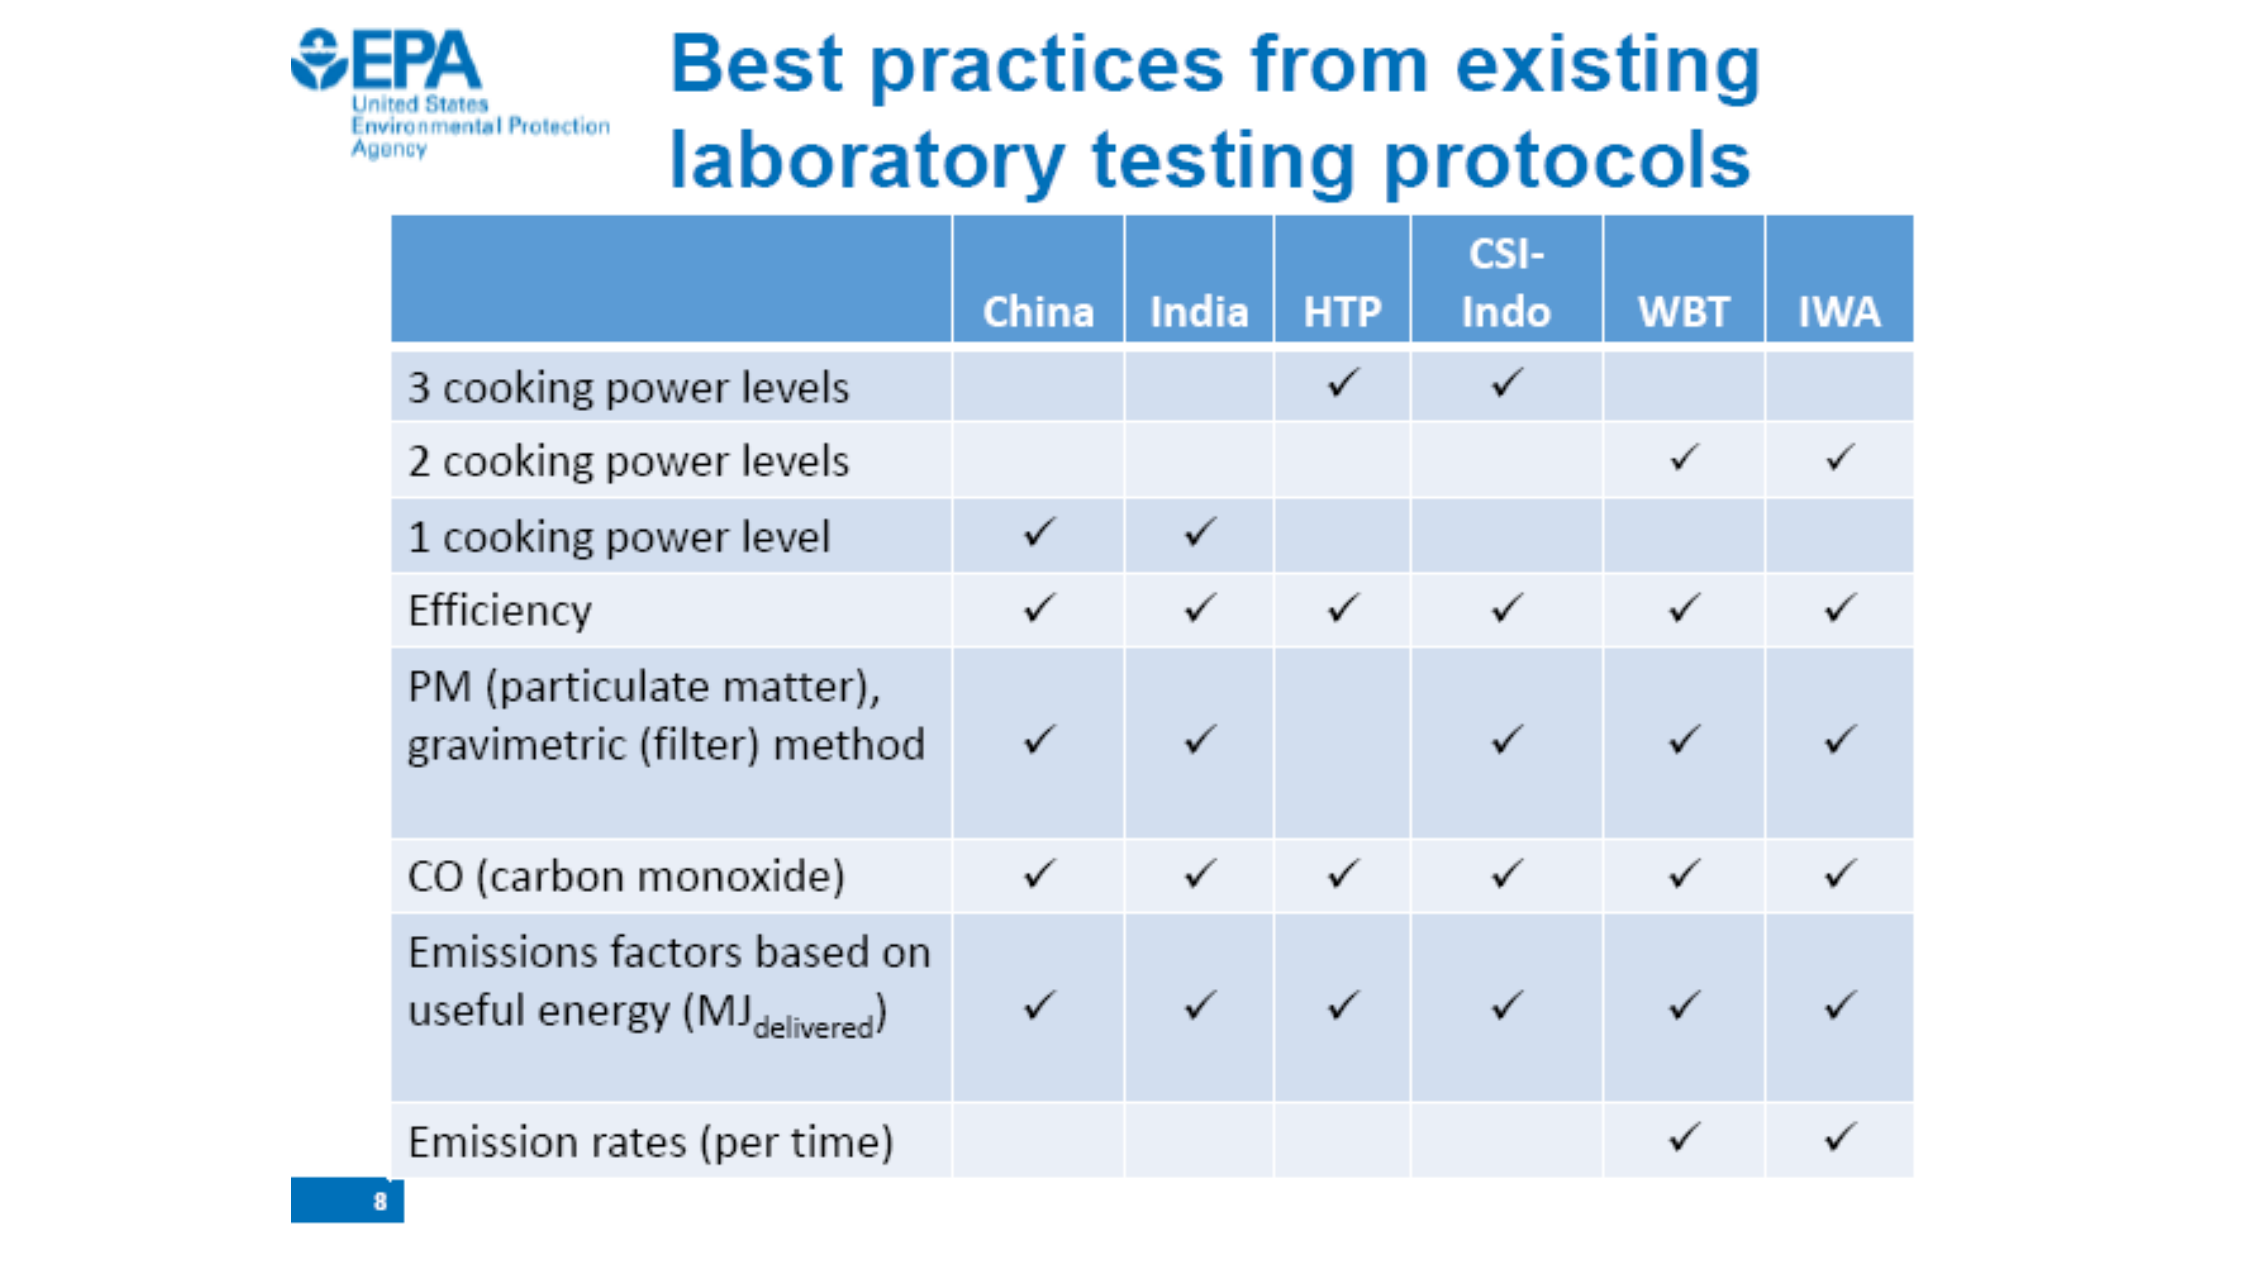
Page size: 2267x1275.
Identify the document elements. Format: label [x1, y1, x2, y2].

picture [291, 15, 1975, 1259]
